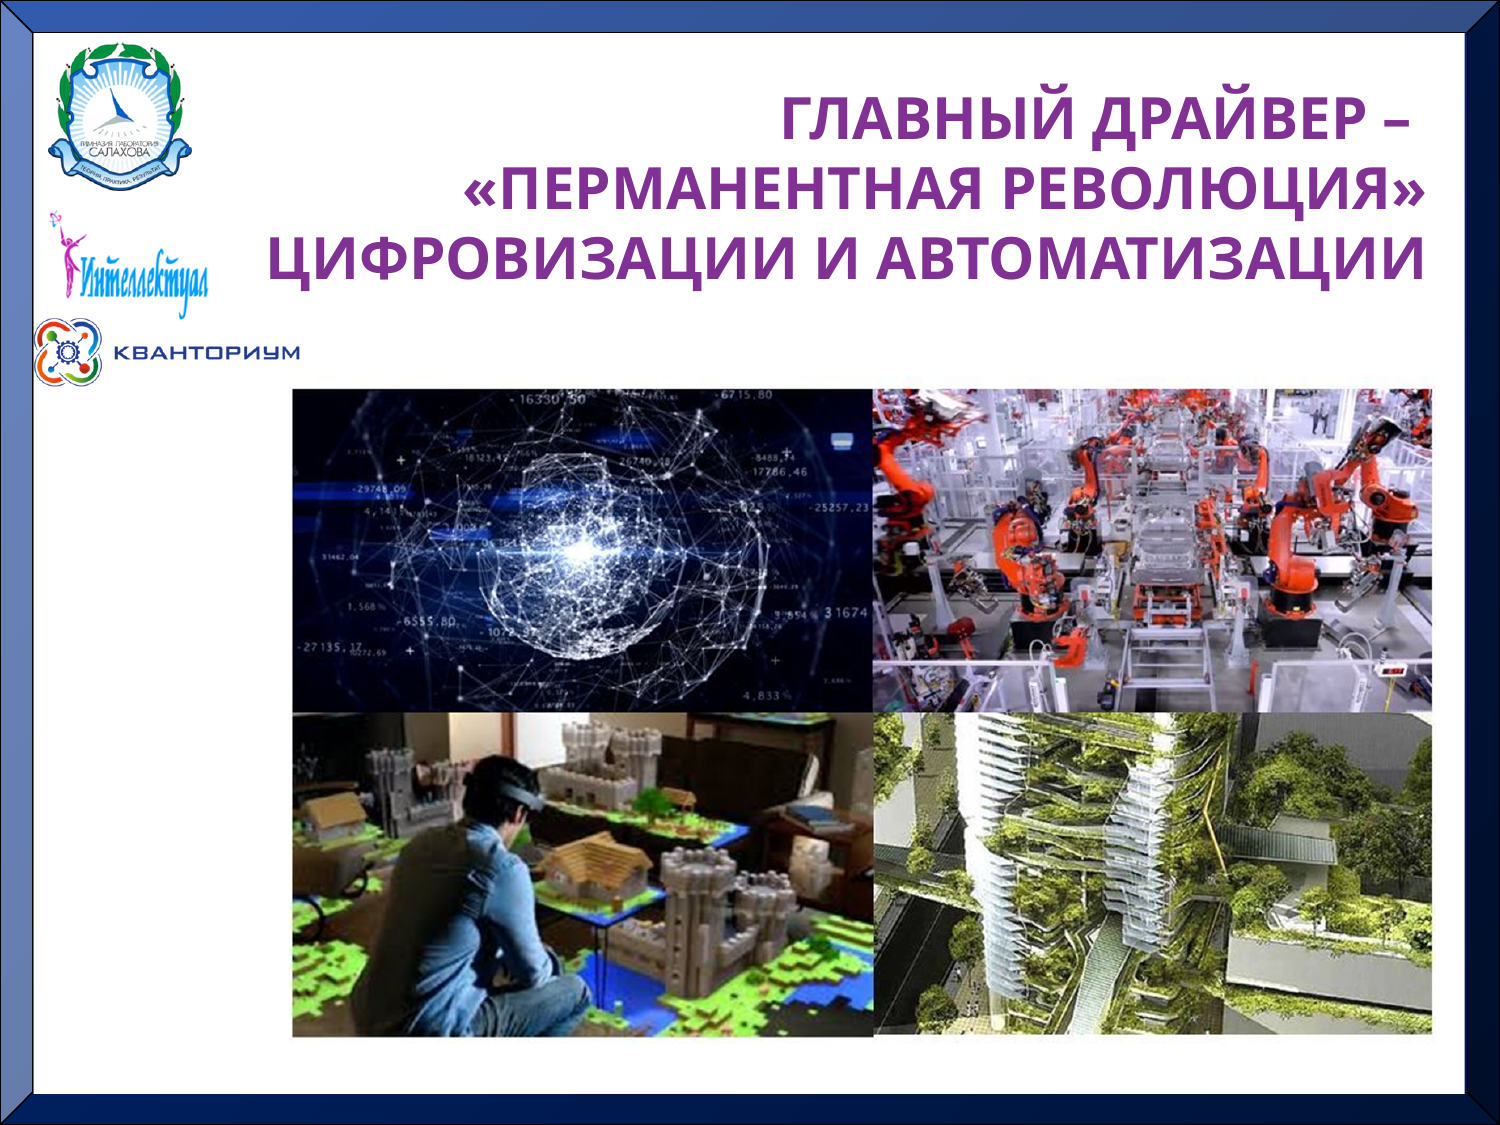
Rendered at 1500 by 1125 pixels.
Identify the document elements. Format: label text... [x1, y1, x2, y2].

picture [3, 290, 1436, 1060]
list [47, 207, 211, 288]
title Главный драйвер – «перманентная революция» цифровизации и автоматизации [253, 52, 1436, 291]
picture [47, 42, 193, 191]
